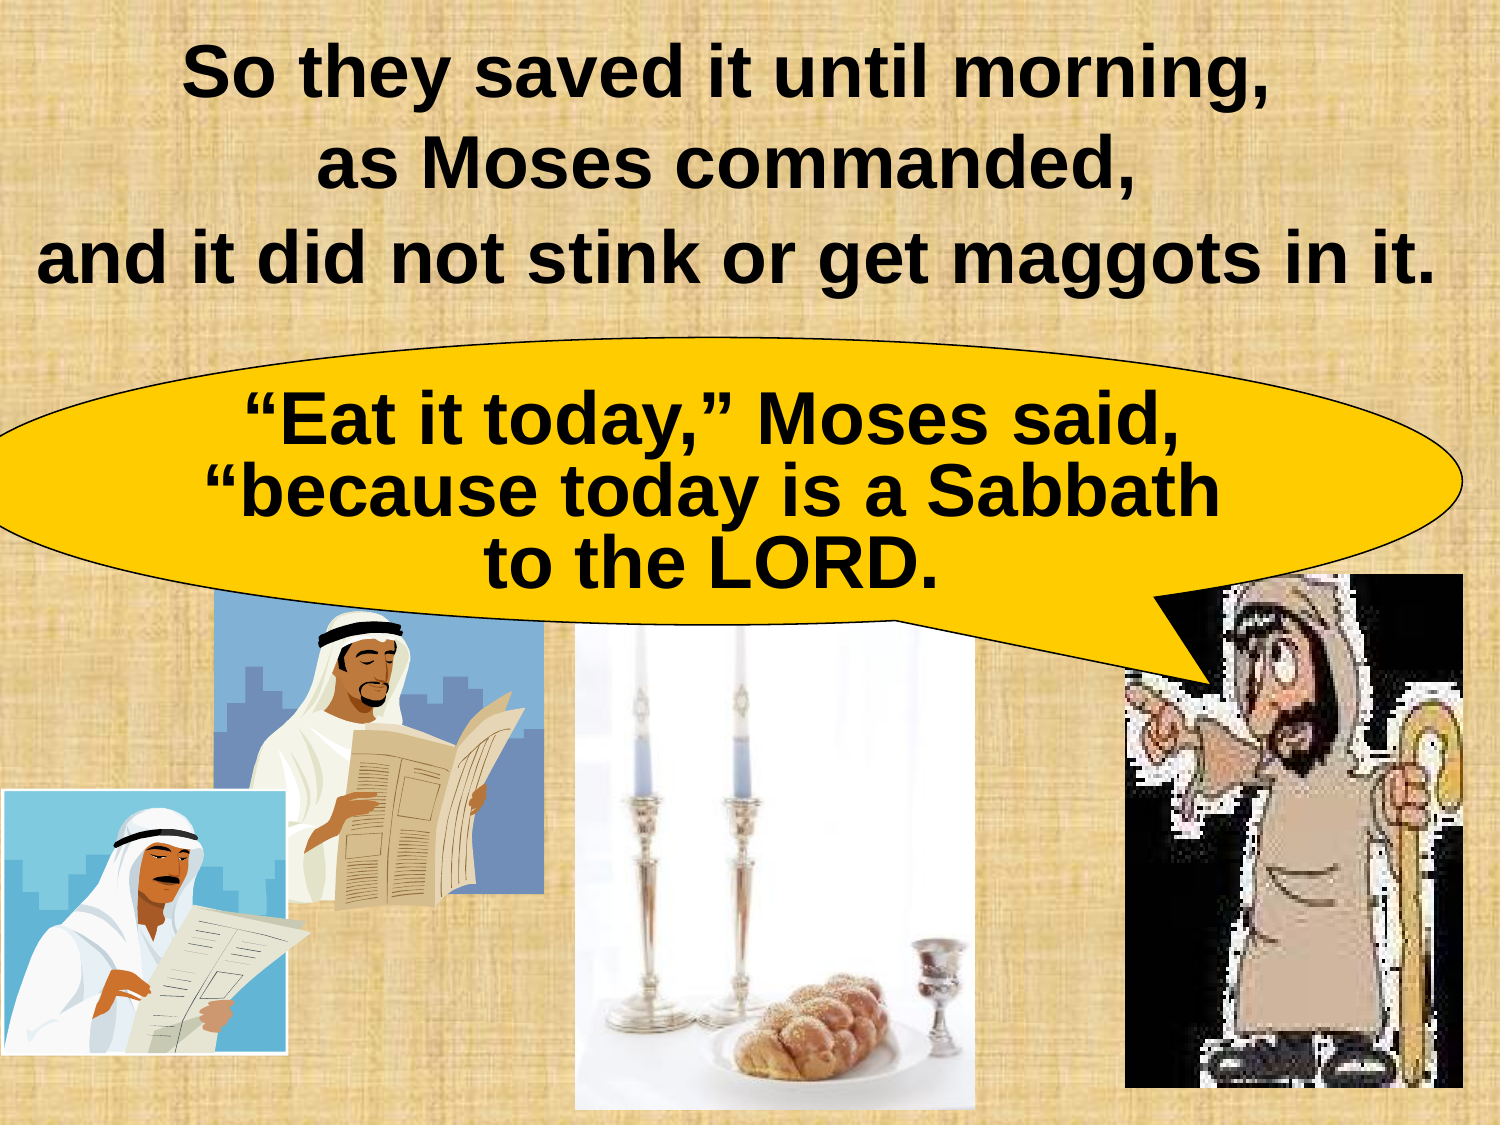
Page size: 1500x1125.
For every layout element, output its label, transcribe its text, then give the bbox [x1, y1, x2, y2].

picture [0, 0, 1500, 1125]
text_box “Eat it today,” Moses said, “because today is a Sabbath to the LORD. [0, 337, 1463, 667]
list So they saved it until morning, as Moses commanded, and it did not stink or get maggots in it. [0, 24, 1476, 276]
